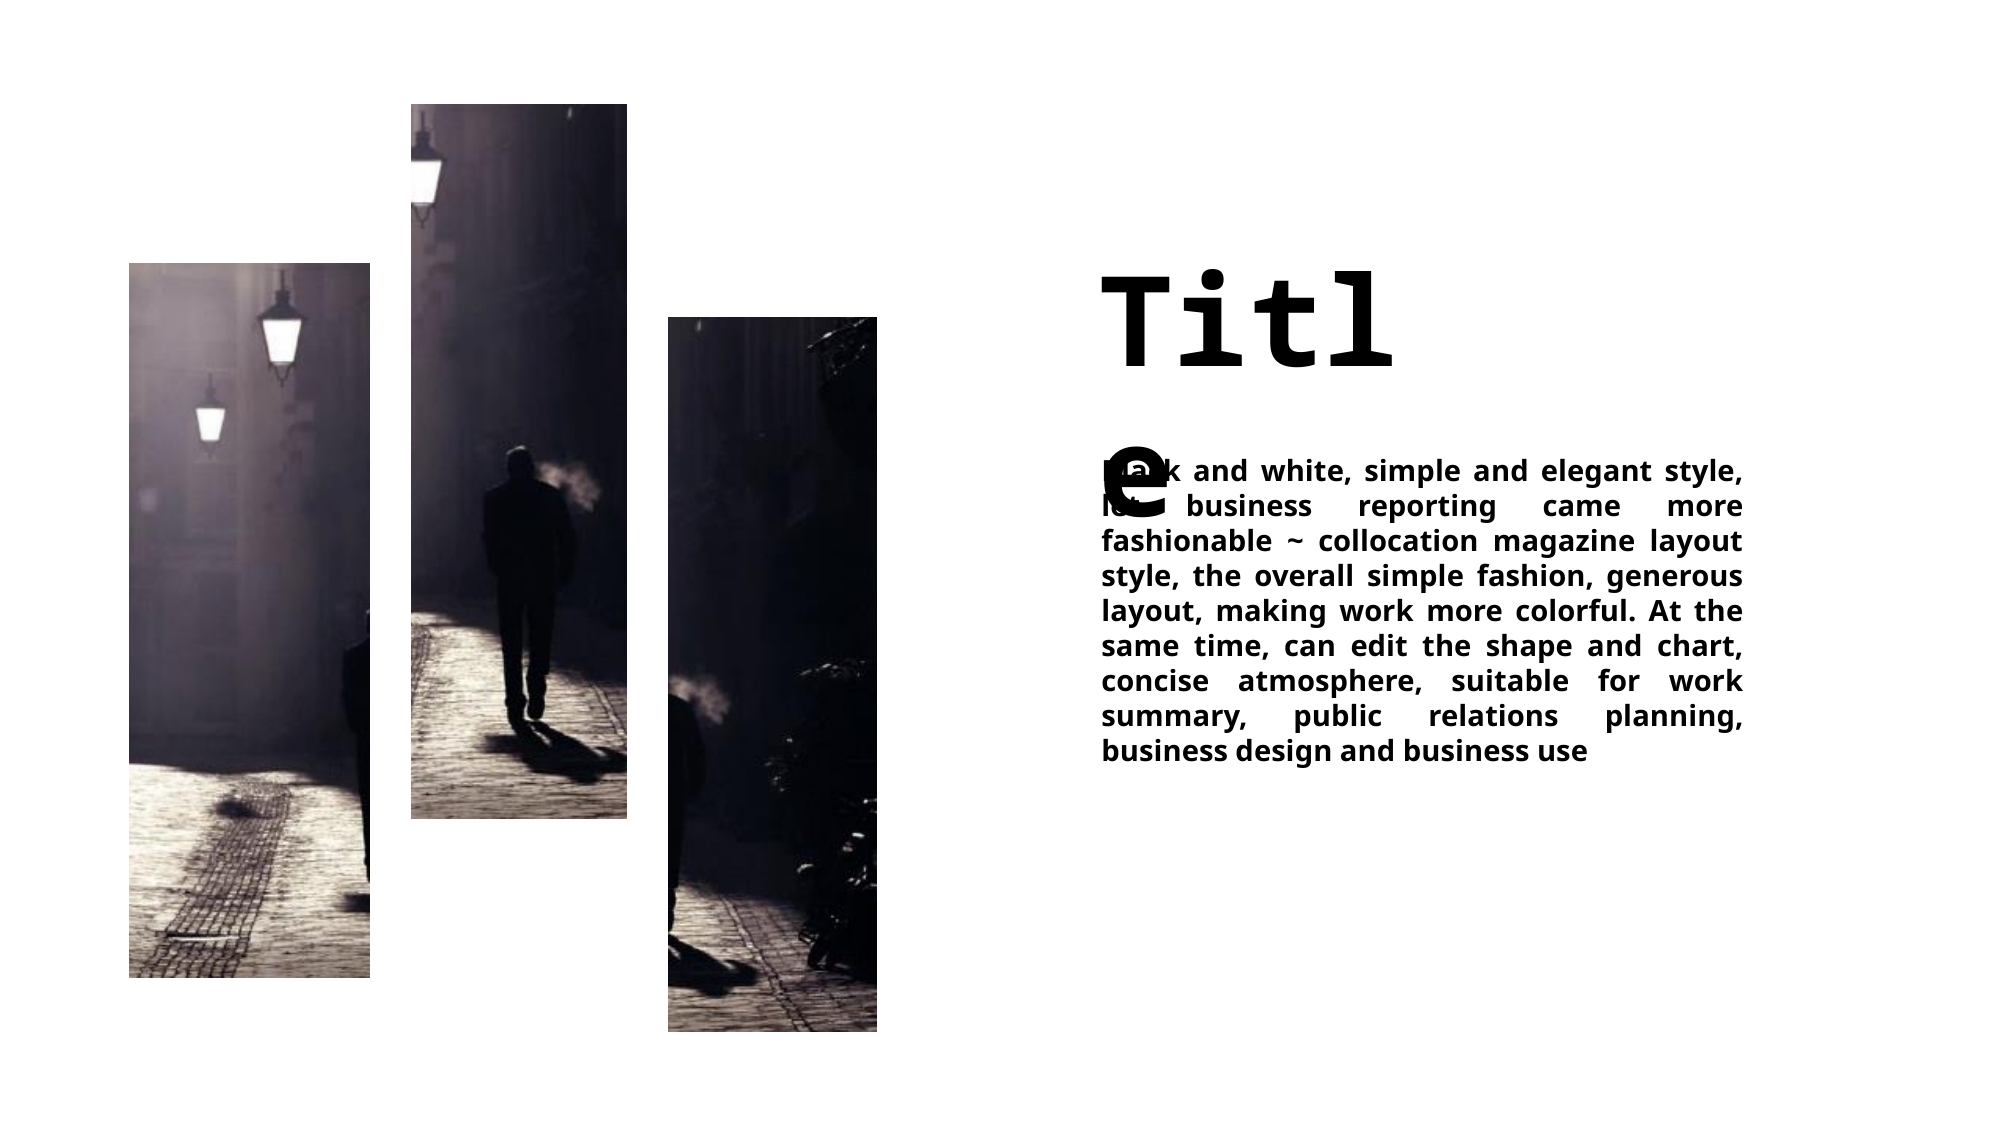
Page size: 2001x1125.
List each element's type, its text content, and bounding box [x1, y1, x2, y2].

picture [668, 317, 877, 1032]
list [129, 264, 370, 978]
text_box Title [1084, 234, 1469, 550]
picture [411, 104, 627, 819]
text_box Black and white, simple and elegant style, let business reporting came more fashionable ~ collocation magazine layout style, the overall simple fashion, generous layout, making work more colorful. At the same time, can edit the shape and chart, concise atmosphere, suitable for work summary, public relations planning, business design and business use [1086, 445, 1759, 775]
